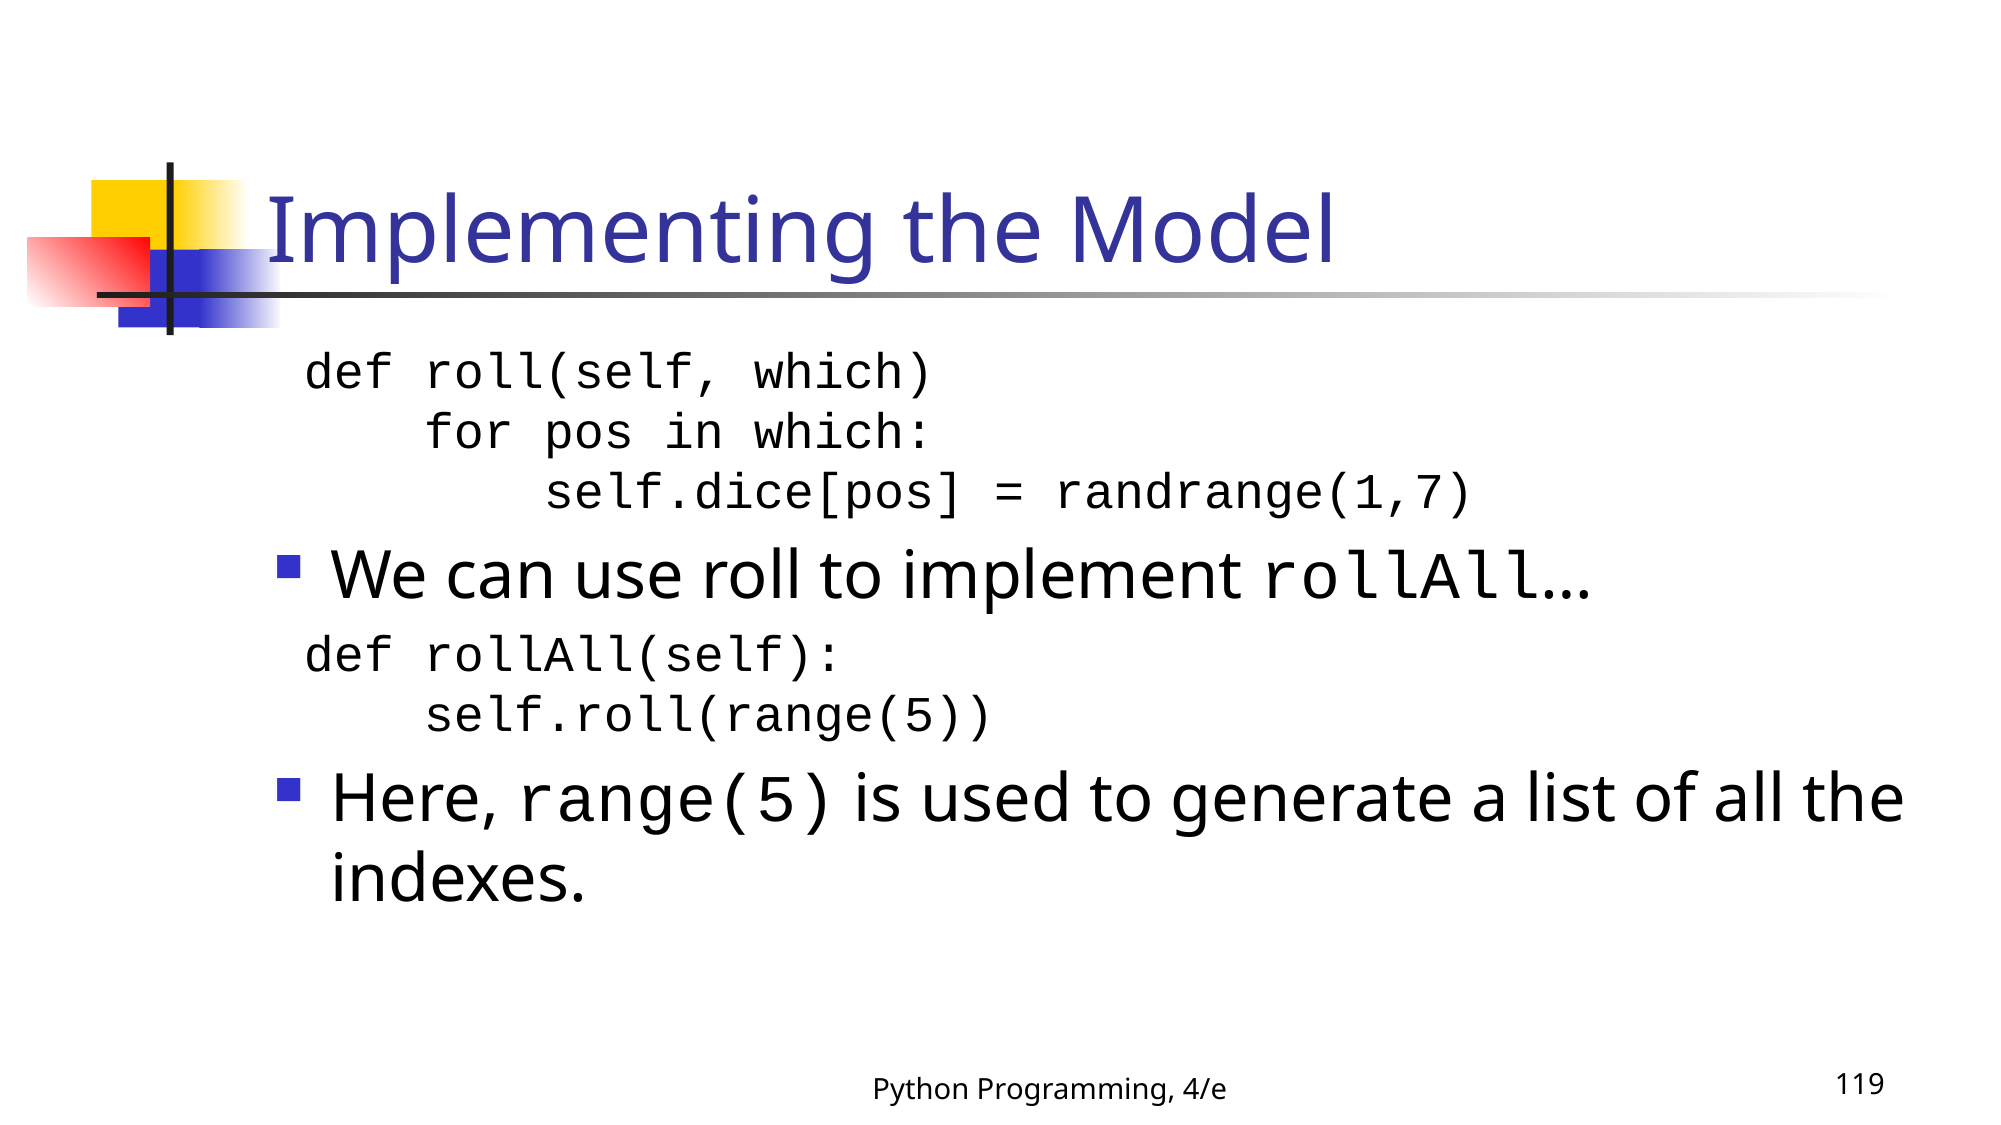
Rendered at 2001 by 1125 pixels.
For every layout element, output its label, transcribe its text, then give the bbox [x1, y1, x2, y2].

footer Python Programming, 4/e [733, 1037, 1367, 1113]
slide_number 119 [1483, 1037, 1901, 1113]
list def roll(self, which) for pos in which: self.dice[pos] = randrange(1,7) We can use roll to implement rollAll… def rollAll(self): self.roll(range(5)) Here, range(5) is used to generate a list of all the indexes. [258, 331, 1959, 1006]
title Implementing the Model [251, 101, 1957, 289]
